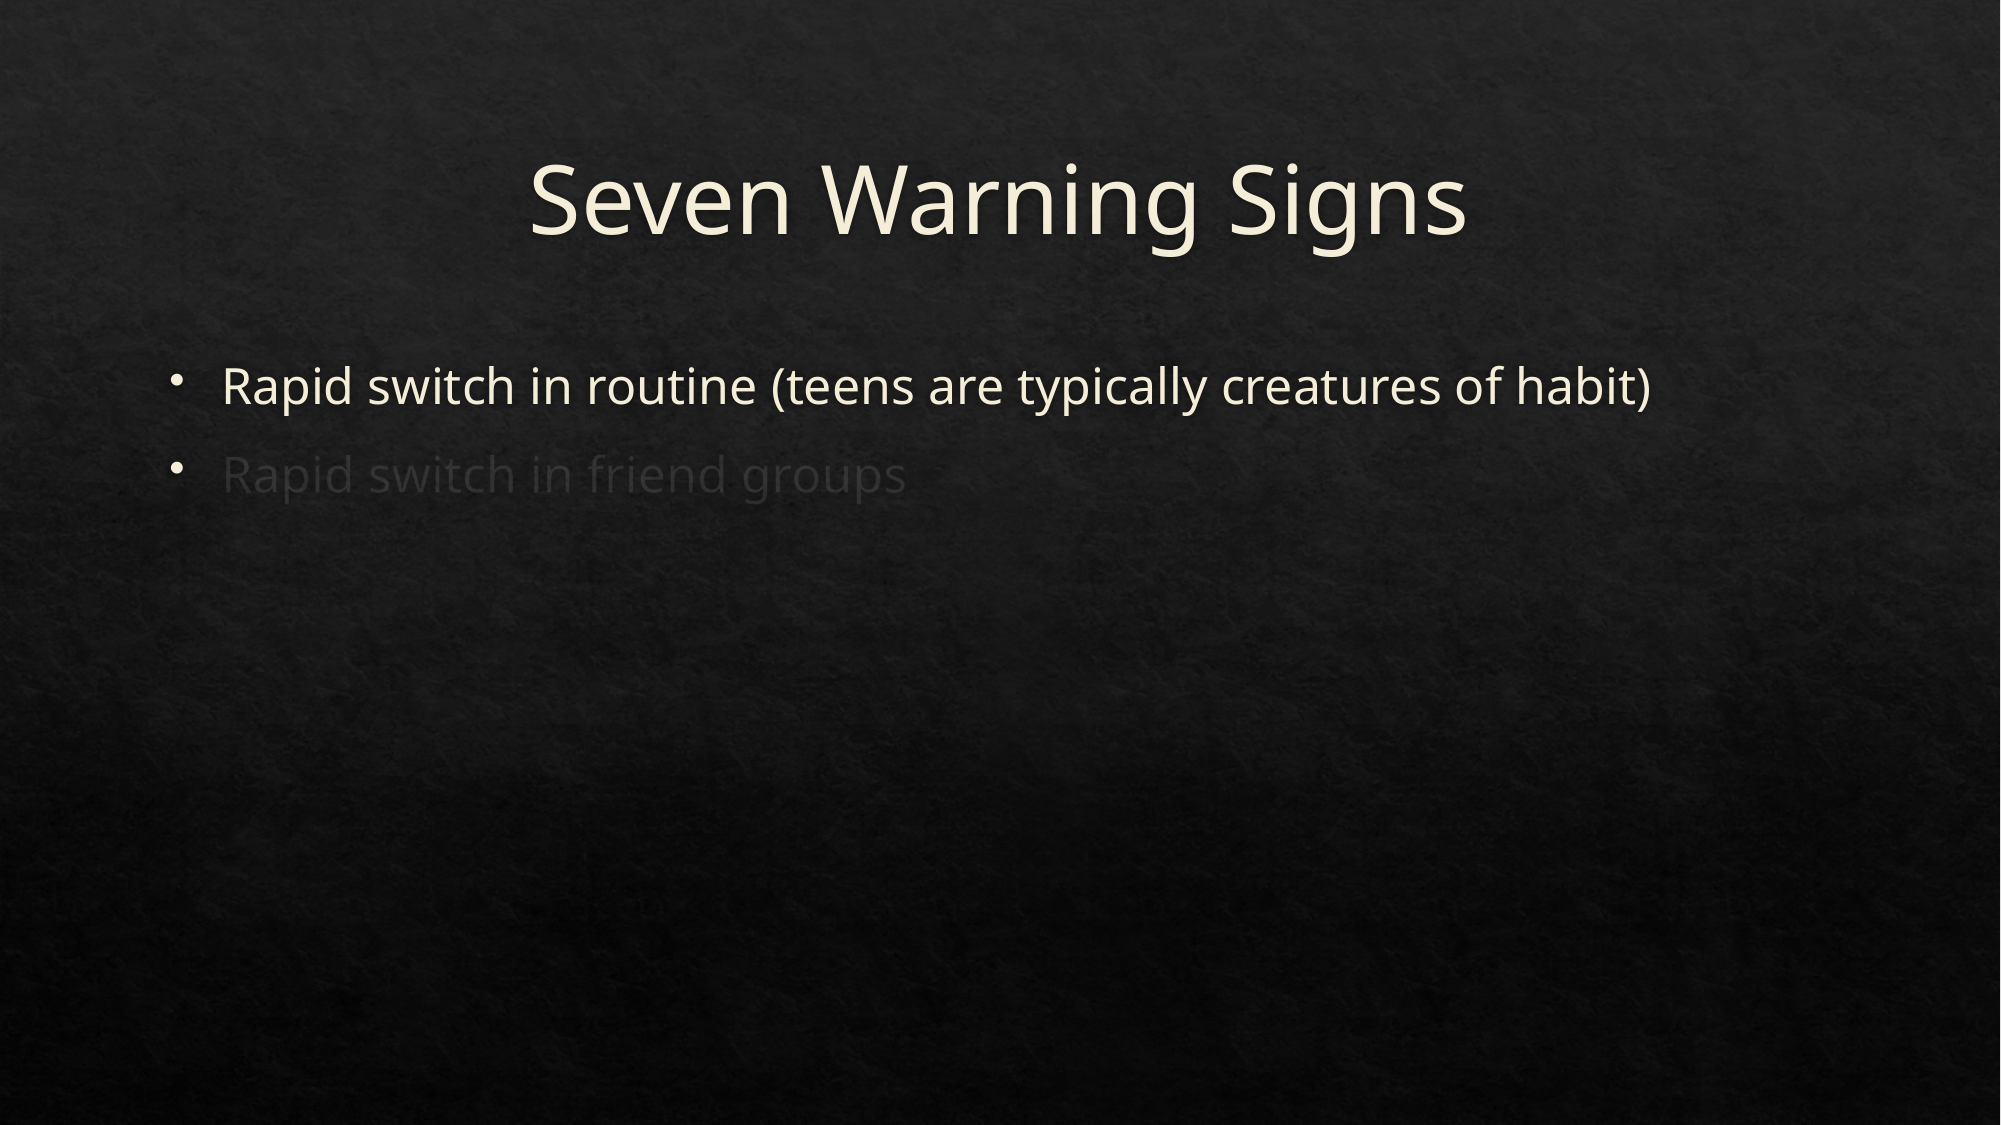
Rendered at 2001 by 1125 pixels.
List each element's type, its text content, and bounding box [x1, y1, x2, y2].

title Seven Warning Signs [149, 99, 1849, 307]
list Rapid switch in routine (teens are typically creatures of habit) Rapid switch in friend groups [149, 340, 1849, 950]
